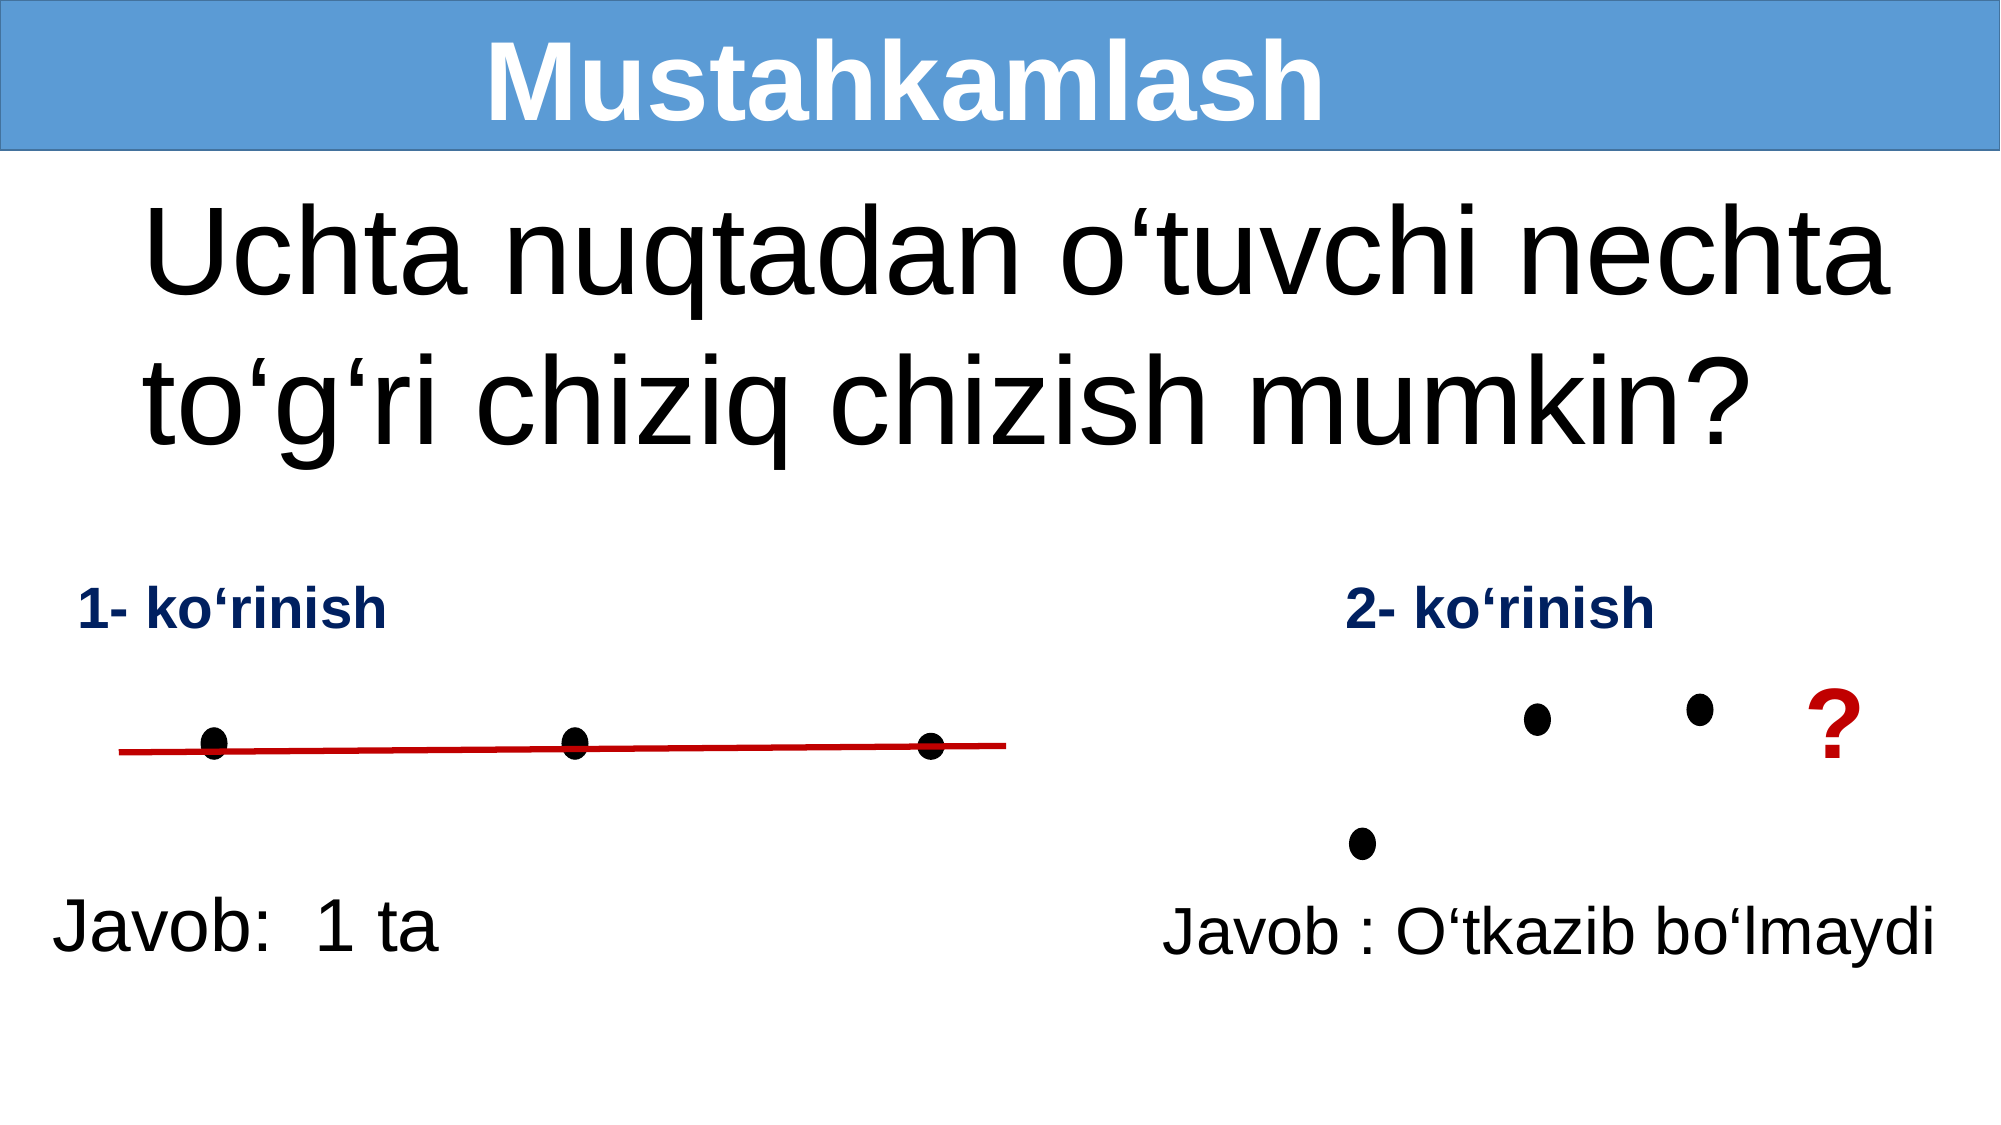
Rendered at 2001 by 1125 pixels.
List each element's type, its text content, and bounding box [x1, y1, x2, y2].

text_box [200, 727, 228, 745]
text_box Javob : O‘tkazib bo‘lmaydi [1147, 880, 1952, 976]
text_box [917, 732, 945, 743]
text_box 1- ko‘rinish 2- ko‘rinish [62, 562, 1813, 648]
text_box ? [1789, 651, 1881, 787]
text_box [919, 753, 943, 760]
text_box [118, 745, 1007, 753]
text_box [1523, 703, 1551, 736]
text_box [204, 755, 224, 760]
text_box Javob: 1 ta [37, 869, 563, 1125]
text_box [561, 727, 589, 745]
text_box [1348, 827, 1377, 861]
text_box [1686, 693, 1714, 727]
text_box Mustahkamlash [0, 0, 2000, 151]
text_box [564, 753, 586, 760]
text_box Uchta nuqtadan o‘tuvchi nechta to‘g‘ri chiziq chizish mumkin? [92, 161, 1908, 627]
